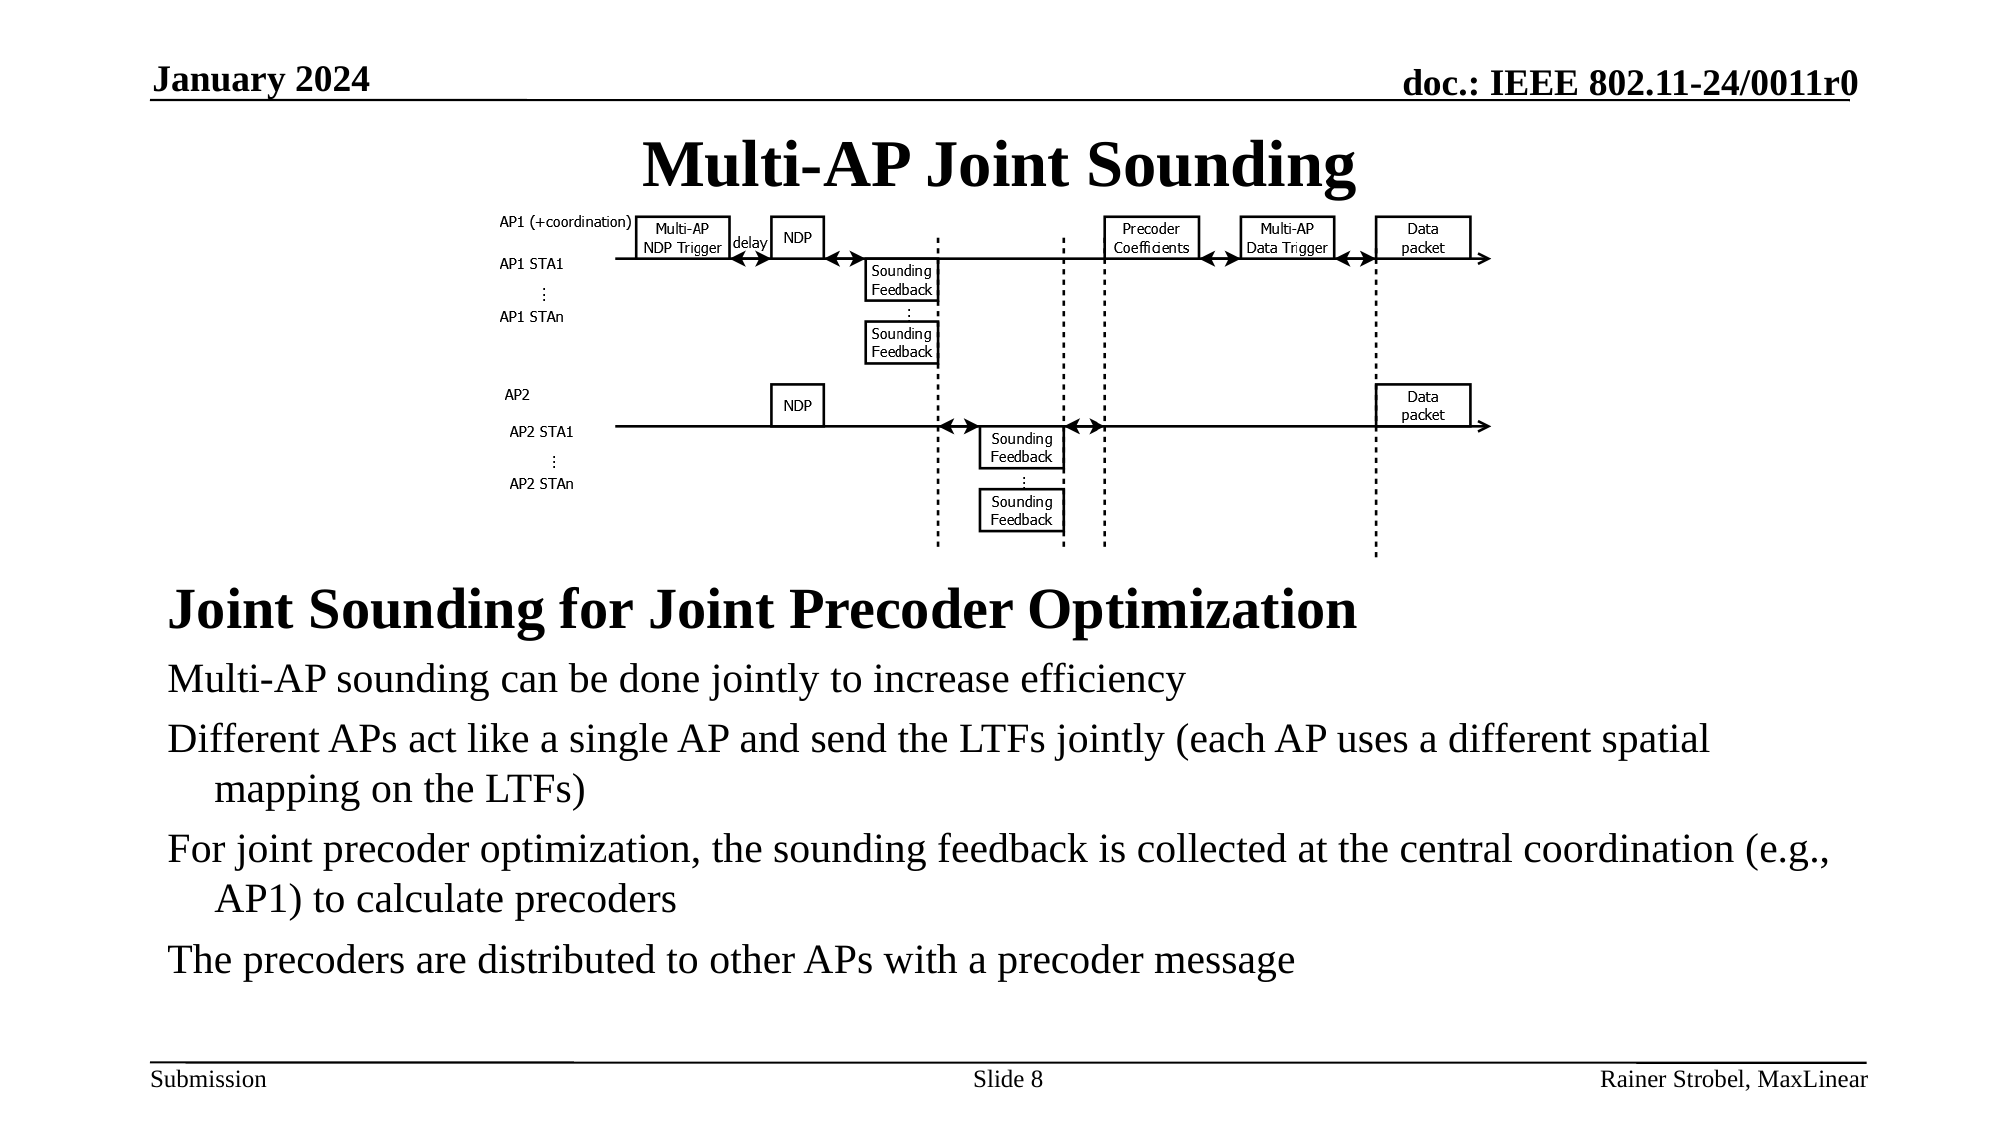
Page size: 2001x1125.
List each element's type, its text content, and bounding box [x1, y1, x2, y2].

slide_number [152, 54, 563, 100]
slide_number Slide 8 [950, 1061, 1067, 1123]
list Joint Sounding for Joint Precoder Optimization Multi-AP sounding can be done jointly to increase efficiency Different APs act like a single AP and send the LTFs jointly (each AP uses a different spatial mapping on the LTFs) For joint precoder optimization, the sounding feedback is collected at the central coordination (e.g., AP1) to calculate precoders The precoders are distributed to other APs with a precoder message [152, 562, 1869, 1000]
picture [500, 212, 1496, 563]
title Multi-AP Joint Sounding [149, 112, 1850, 288]
footer Rainer Strobel, MaxLinear [1171, 1061, 1869, 1093]
